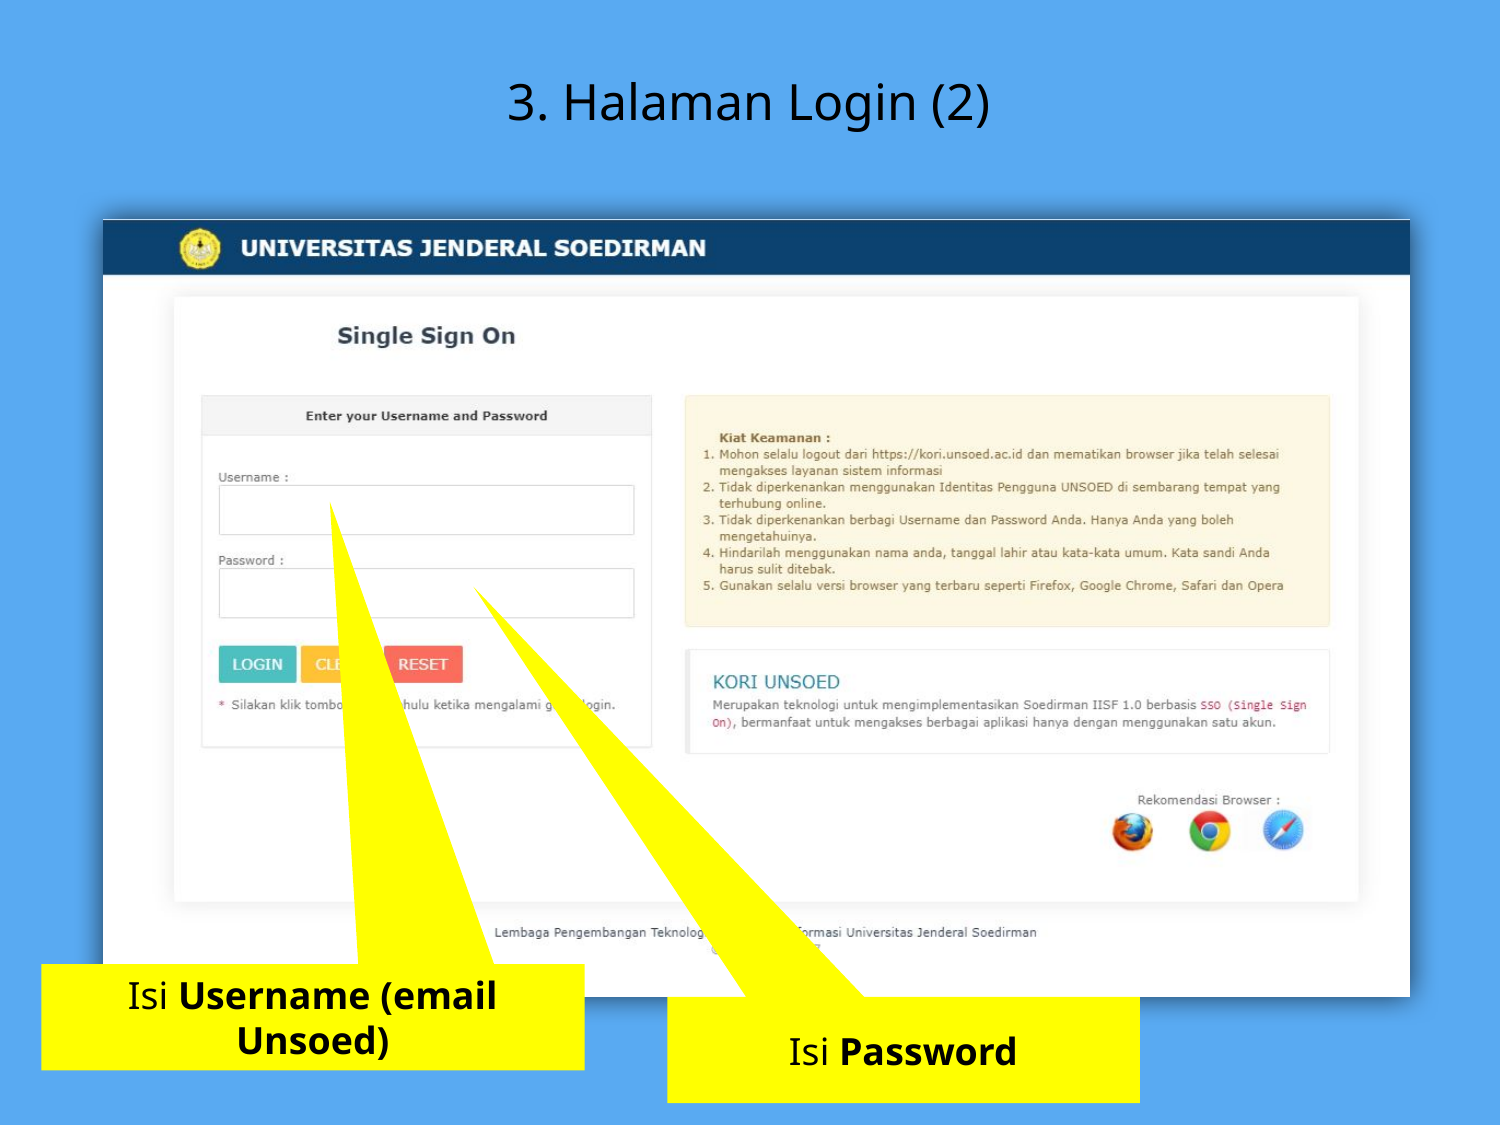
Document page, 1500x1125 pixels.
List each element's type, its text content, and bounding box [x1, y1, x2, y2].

text_box Isi Username (email Unsoed) [39, 961, 587, 1073]
picture [103, 219, 1411, 998]
text_box Isi Password [665, 1011, 1142, 1106]
text_box 3. Halaman Login (2) [88, 19, 1410, 183]
